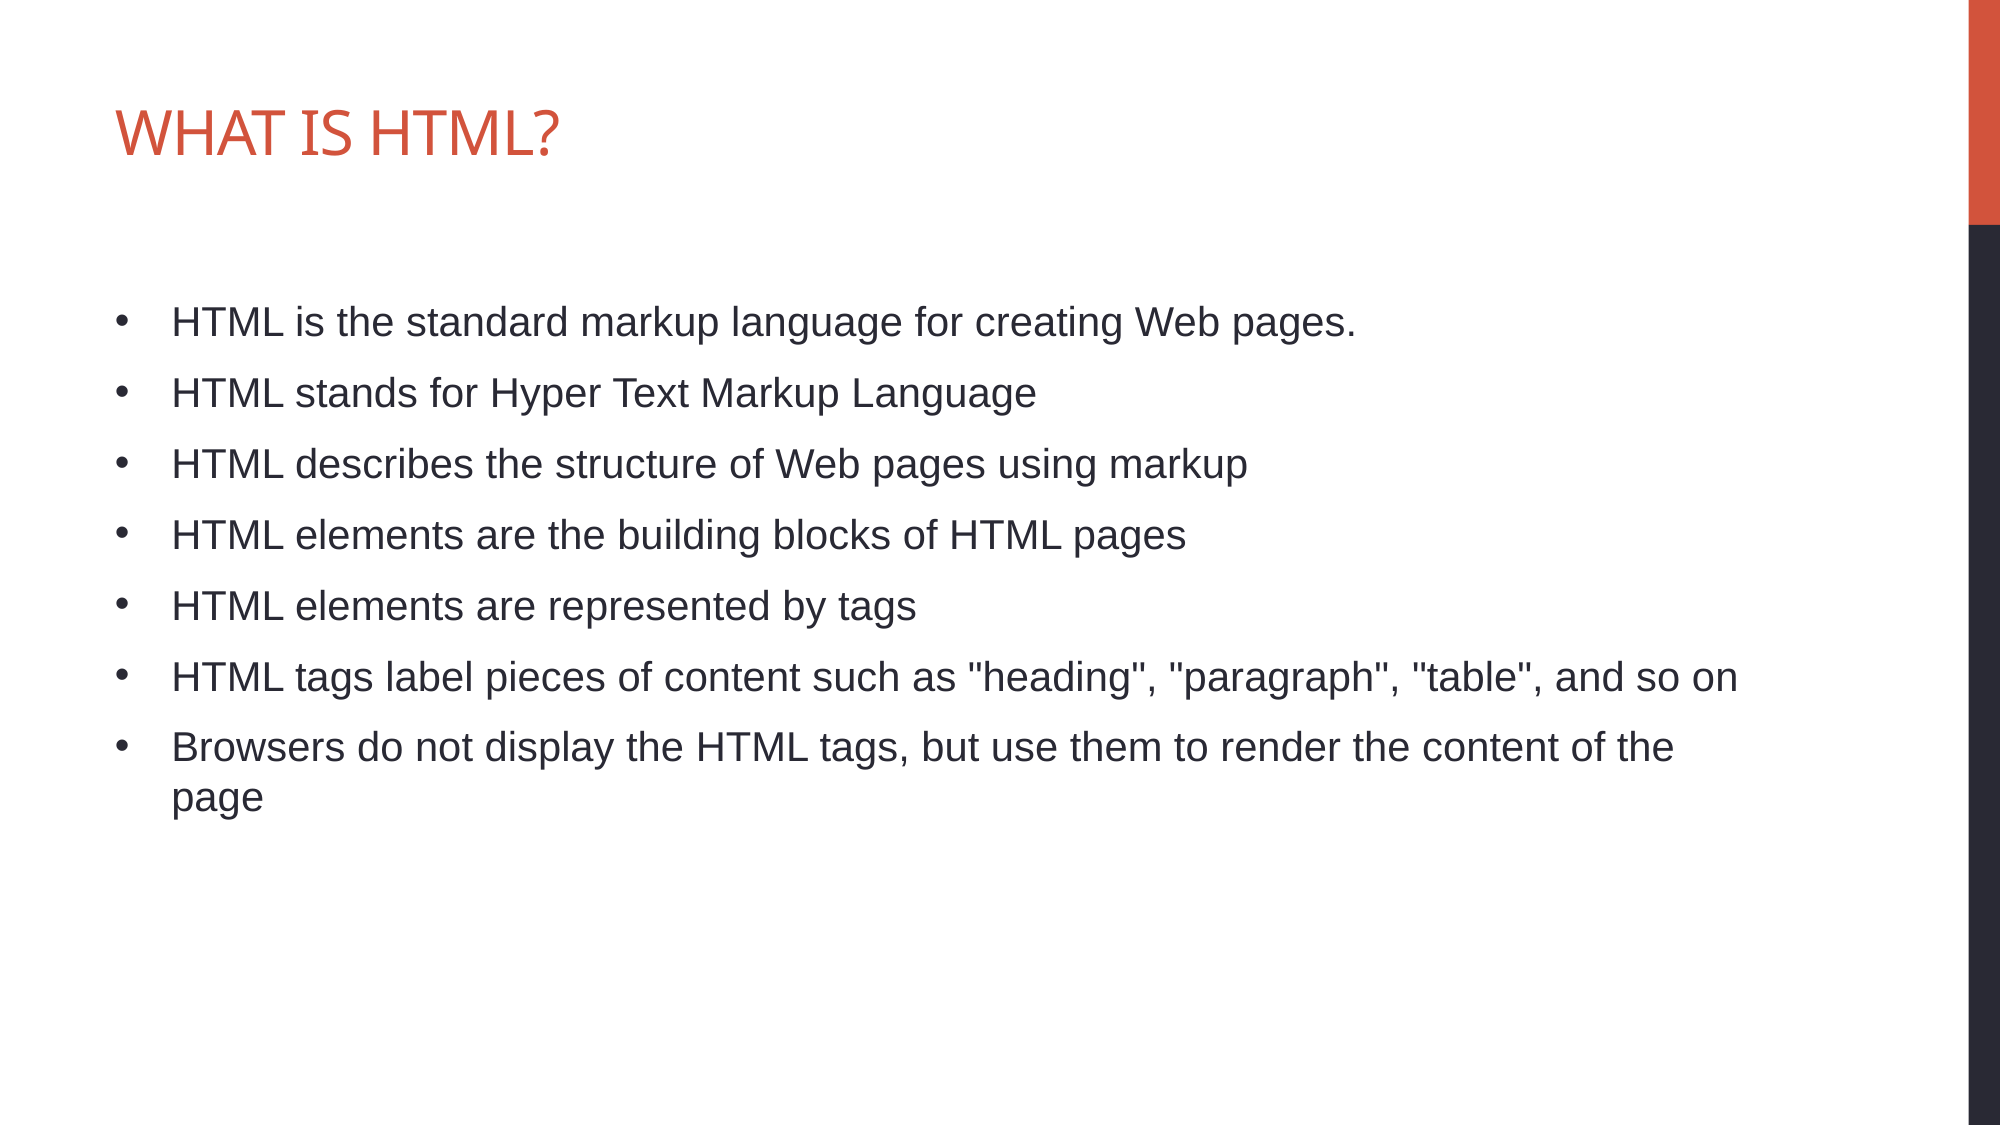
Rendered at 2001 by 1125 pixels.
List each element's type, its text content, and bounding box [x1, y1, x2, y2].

title What is HTML? [99, 24, 1767, 250]
list HTML is the standard markup language for creating Web pages. HTML stands for Hyper Text Markup Language HTML describes the structure of Web pages using markup HTML elements are the building blocks of HTML pages HTML elements are represented by tags HTML tags label pieces of content such as "heading", "paragraph", "table", and so on Browsers do not display the HTML tags, but use them to render the content of the page [99, 287, 1767, 1005]
